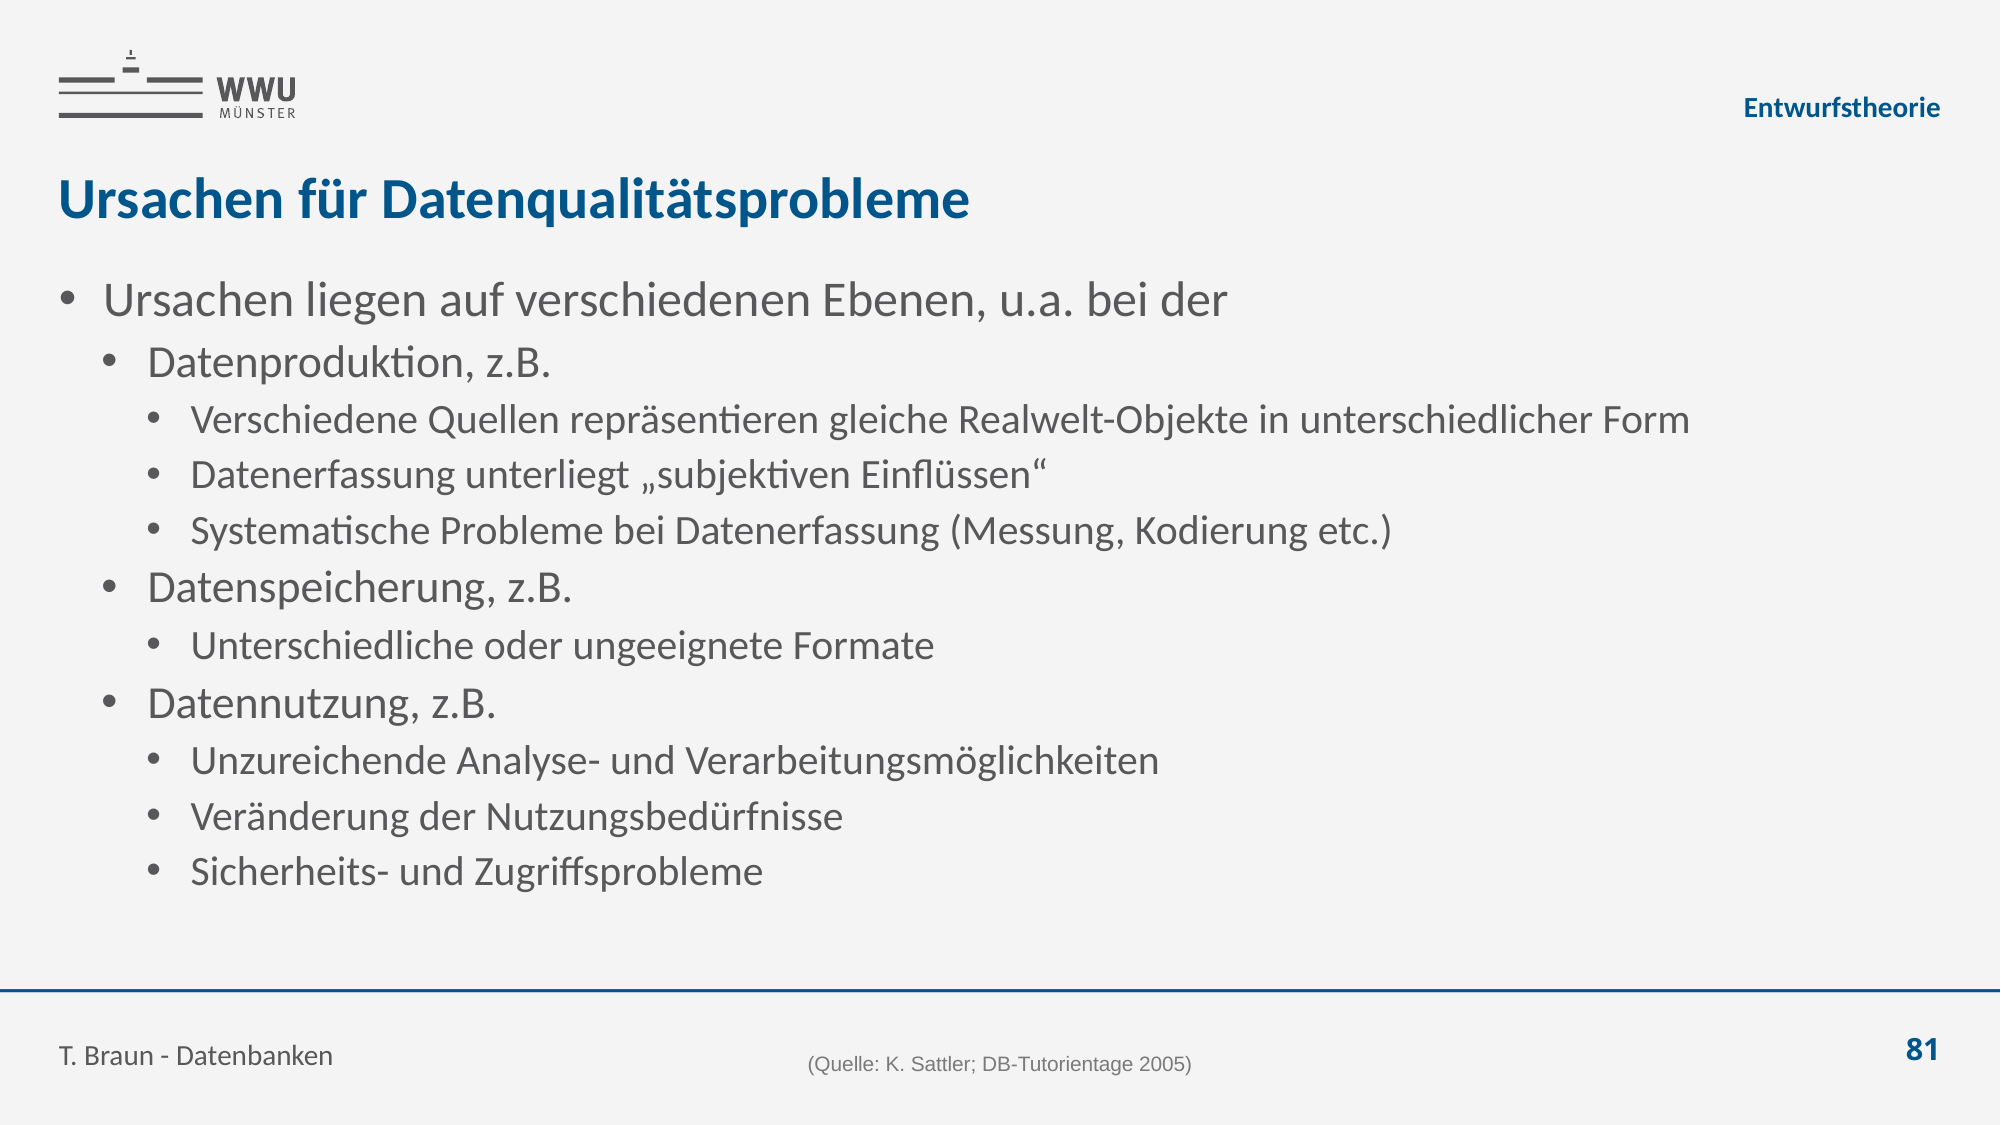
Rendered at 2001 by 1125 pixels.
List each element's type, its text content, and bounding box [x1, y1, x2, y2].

text_box (Quelle: K. Sattler; DB-Tutorientage 2005) [792, 1072, 1208, 1083]
list Ursachen liegen auf verschiedenen Ebenen, u.a. bei der Datenproduktion, z.B. Verschiedene Quellen repräsentieren gleiche Realwelt-Objekte in unterschiedlicher Form Datenerfassung unterliegt „subjektiven Einflüssen“ Systematische Probleme bei Datenerfassung (Messung, Kodierung etc.) Datenspeicherung, z.B. Unterschiedliche oder ungeeignete Formate Datennutzung, z.B. Unzureichende Analyse- und Verarbeitungsmöglichkeiten Veränderung der Nutzungsbedürfnisse Sicherheits- und Zugriffsprobleme [58, 273, 1941, 969]
slide_number 81 [1822, 1012, 1941, 1072]
slide_number Entwurfstheorie [589, 63, 1941, 123]
footer T. Braun - Datenbanken [58, 1012, 1440, 1072]
title Ursachen für Datenqualitätsprobleme [58, 148, 1941, 243]
